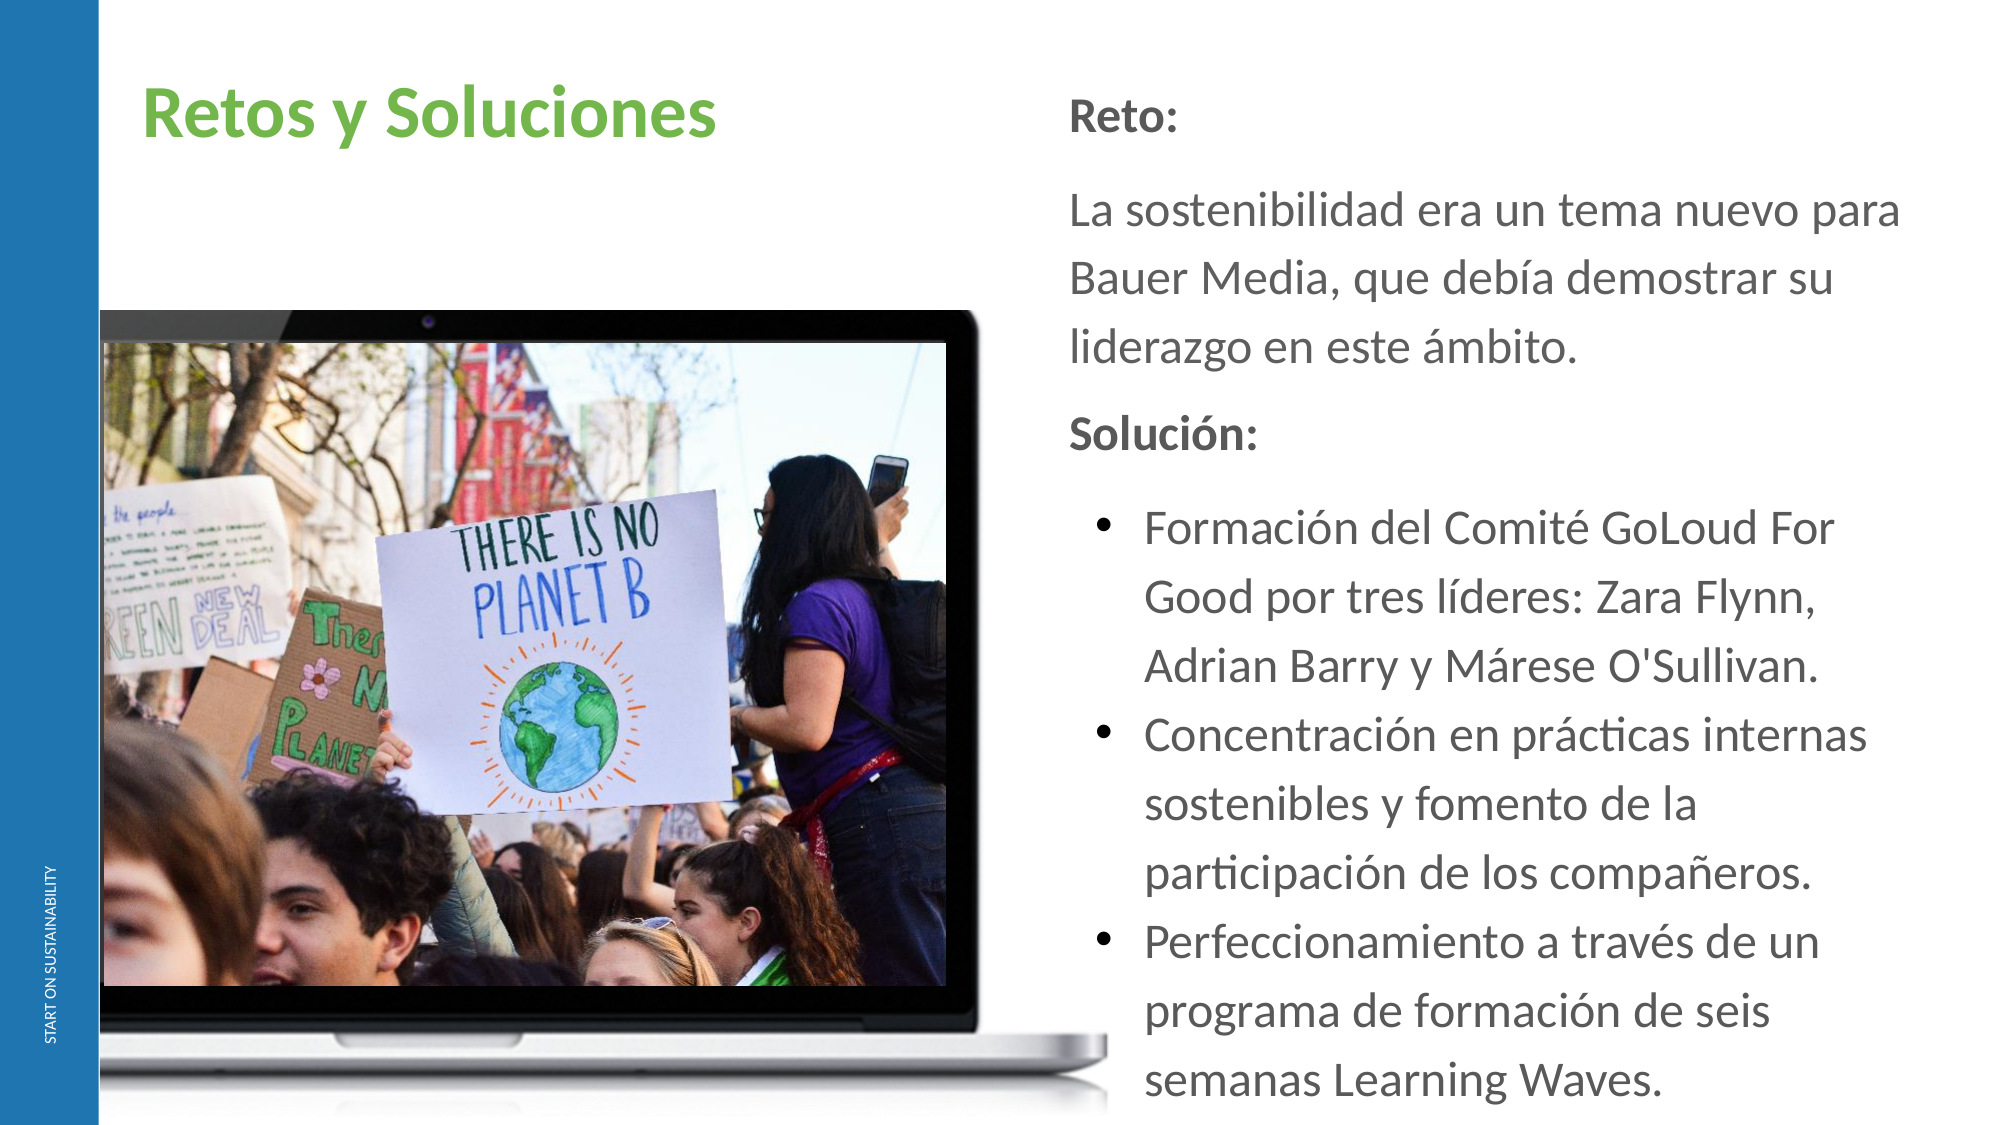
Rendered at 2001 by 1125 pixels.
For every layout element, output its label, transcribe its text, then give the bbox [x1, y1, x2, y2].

list Reto: La sostenibilidad era un tema nuevo para Bauer Media, que debía demostrar su liderazgo en este ámbito. Solución: Formación del Comité GoLoud For Good por tres líderes: Zara Flynn, Adrian Barry y Márese O'Sullivan. Concentración en prácticas internas sostenibles y fomento de la participación de los compañeros. Perfeccionamiento a través de un programa de formación de seis semanas Learning Waves. [1054, 72, 1955, 1012]
list Retos y Soluciones [127, 64, 946, 287]
picture [99, 310, 1200, 1125]
